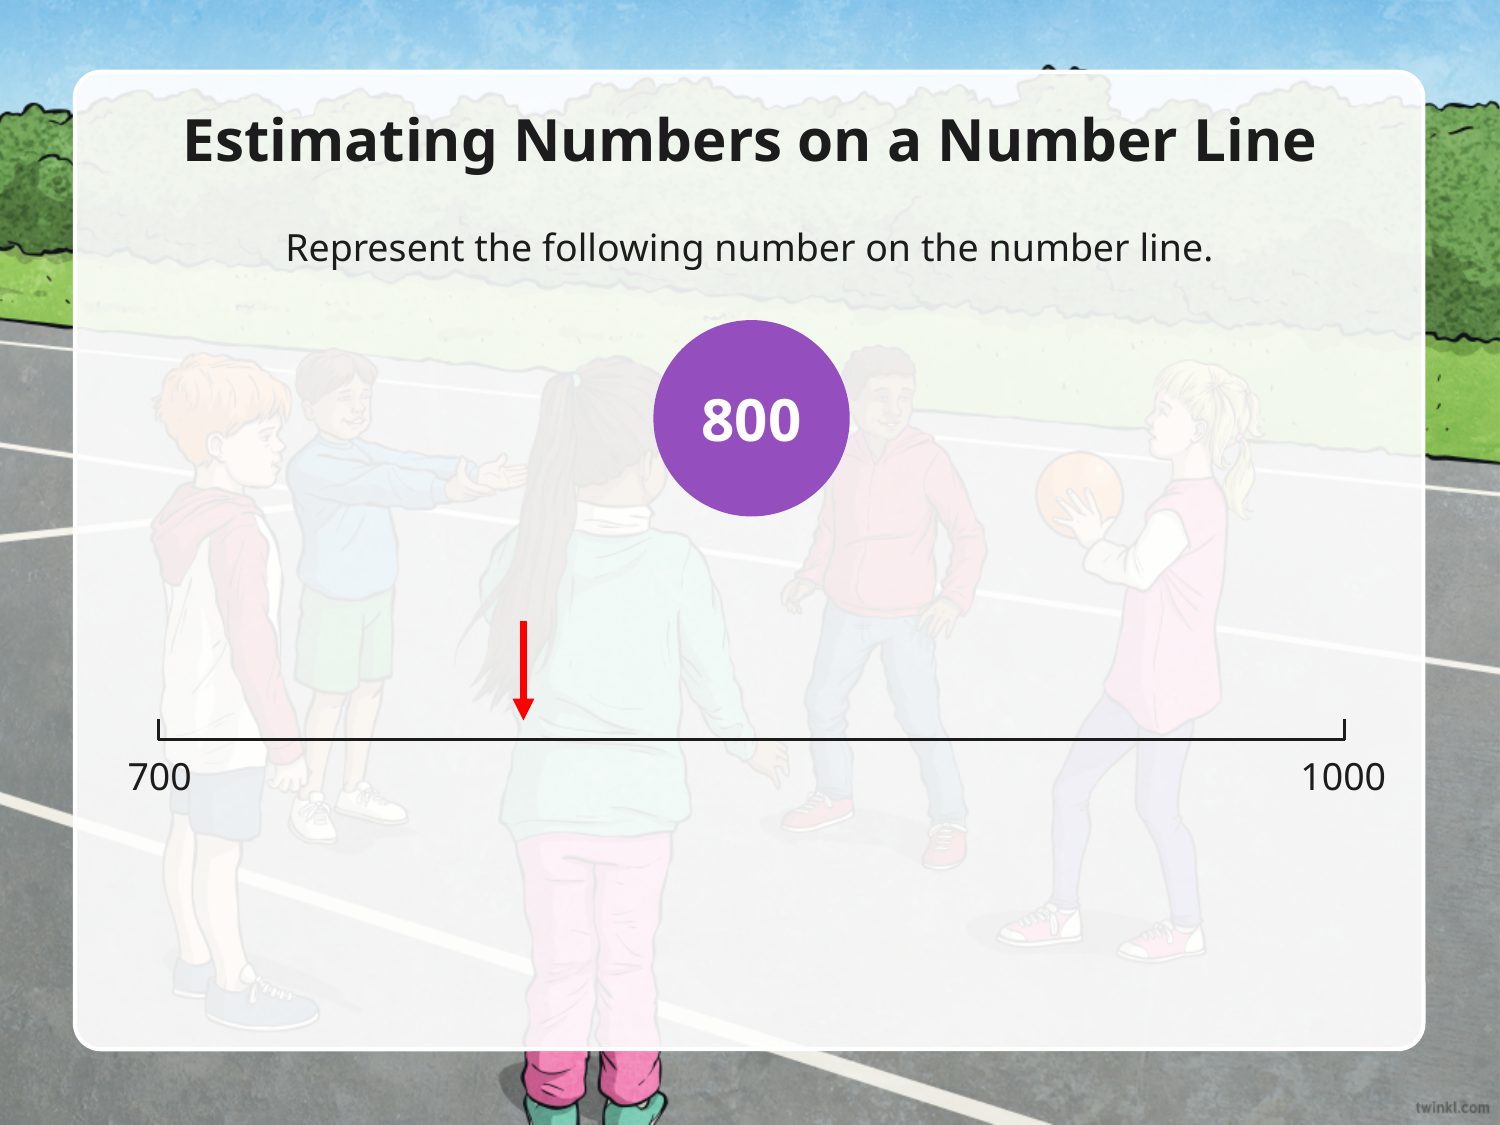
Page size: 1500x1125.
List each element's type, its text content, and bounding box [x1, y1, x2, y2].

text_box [81, 718, 1412, 816]
text_box 800 [652, 319, 851, 518]
picture [0, 0, 1500, 1125]
text_box Represent the following number on the number line. [123, 205, 1376, 287]
text_box Estimating Numbers on a Number Line [88, 85, 1412, 192]
